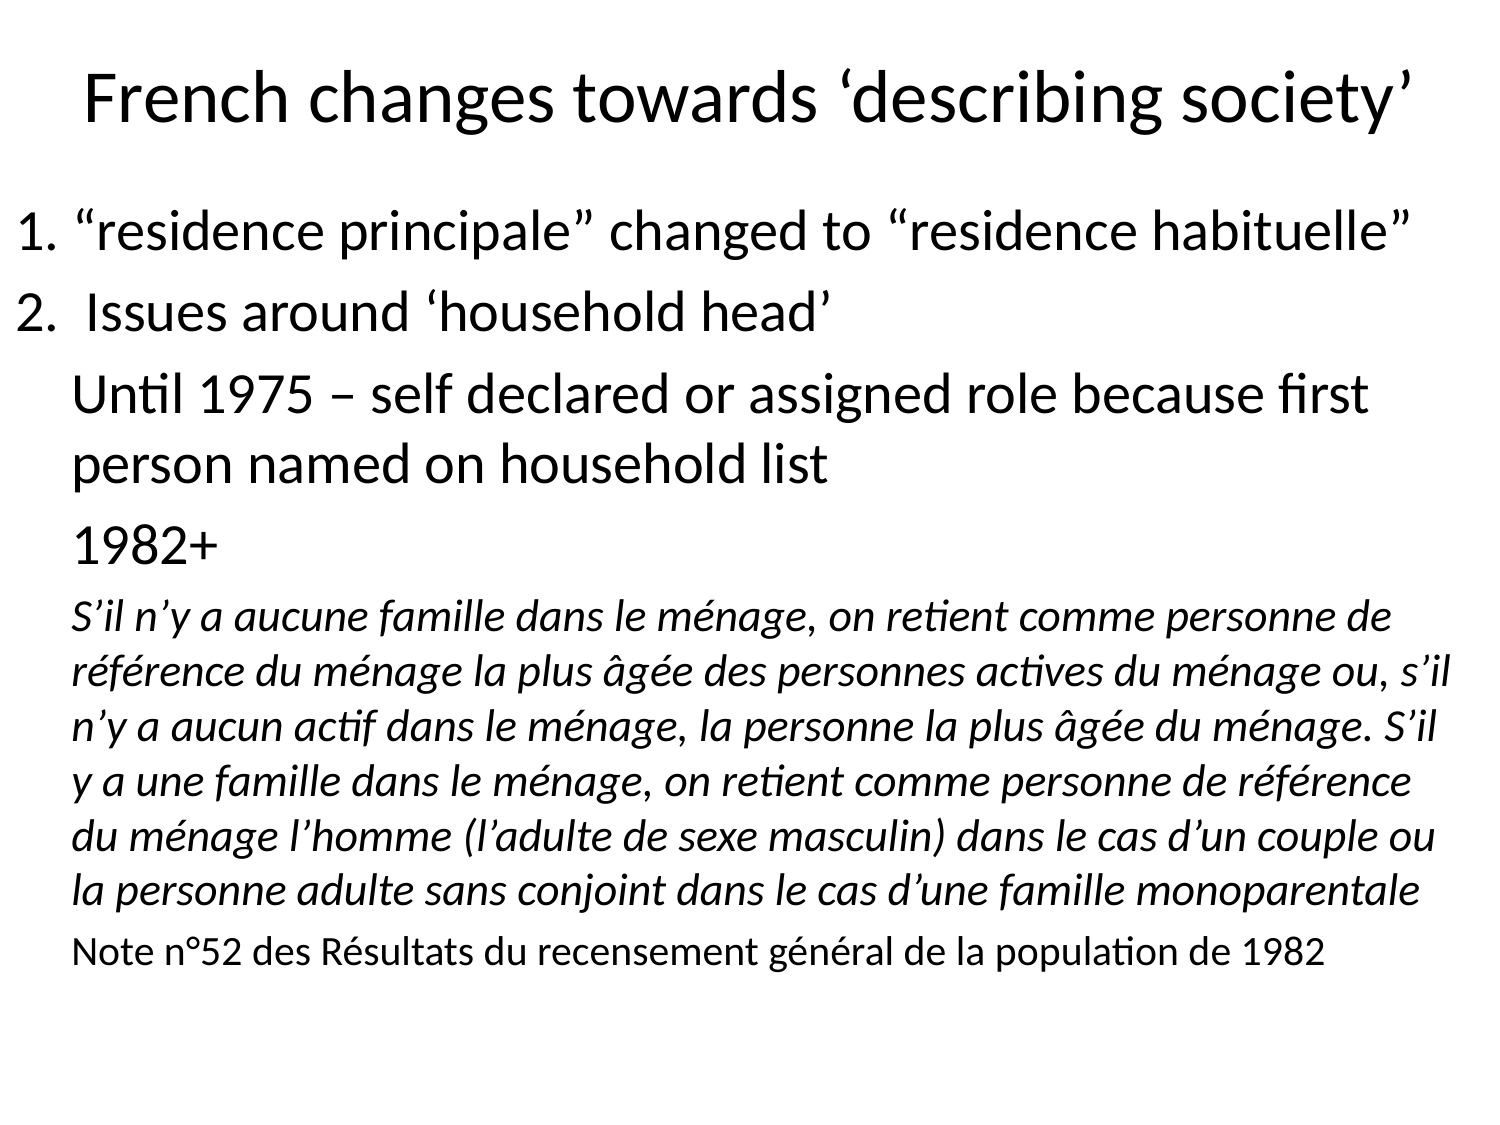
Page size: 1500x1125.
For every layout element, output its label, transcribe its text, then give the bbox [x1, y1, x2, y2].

list 1. “residence principale” changed to “residence habituelle” 2. Issues around ‘household head’ Until 1975 – self declared or assigned role because first person named on household list 1982+ S’il n’y a aucune famille dans le ménage, on retient comme personne de référence du ménage la plus âgée des personnes actives du ménage ou, s’il n’y a aucun actif dans le ménage, la personne la plus âgée du ménage. S’il y a une famille dans le ménage, on retient comme personne de référence du ménage l’homme (l’adulte de sexe masculin) dans le cas d’un couple ou la personne adulte sans conjoint dans le cas d’une famille monoparentale Note n°52 des Résultats du recensement général de la population de 1982 [0, 184, 1471, 1005]
title French changes towards ‘describing society’ [0, 0, 1500, 185]
